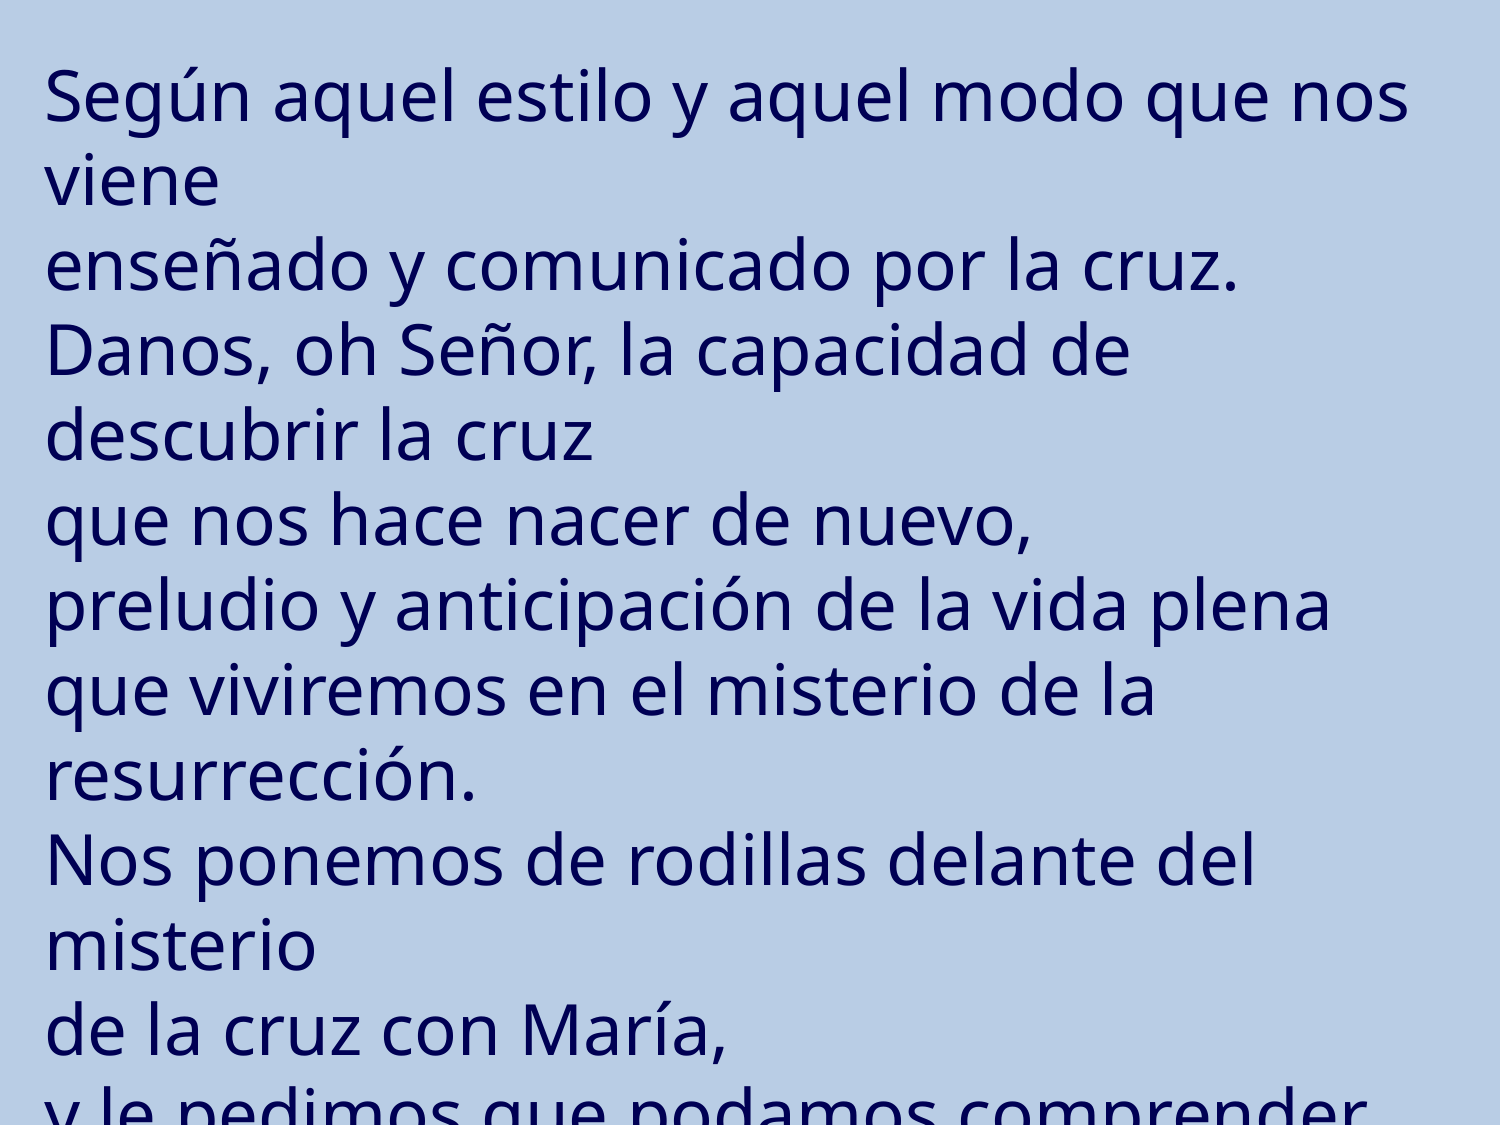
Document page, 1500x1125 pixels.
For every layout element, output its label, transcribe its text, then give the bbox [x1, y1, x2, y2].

text_box Según aquel estilo y aquel modo que nos viene enseñado y comunicado por la cruz. Danos, oh Señor, la capacidad de descubrir la cruz que nos hace nacer de nuevo, preludio y anticipación de la vida plena que viviremos en el misterio de la resurrección. Nos ponemos de rodillas delante del misterio de la cruz con María, y le pedimos que podamos comprender como Ella ha comprendido, el misterio que transforma el corazón del hombre y que transforma el mundo. AMÉN Card. Martini [29, 42, 1471, 1125]
